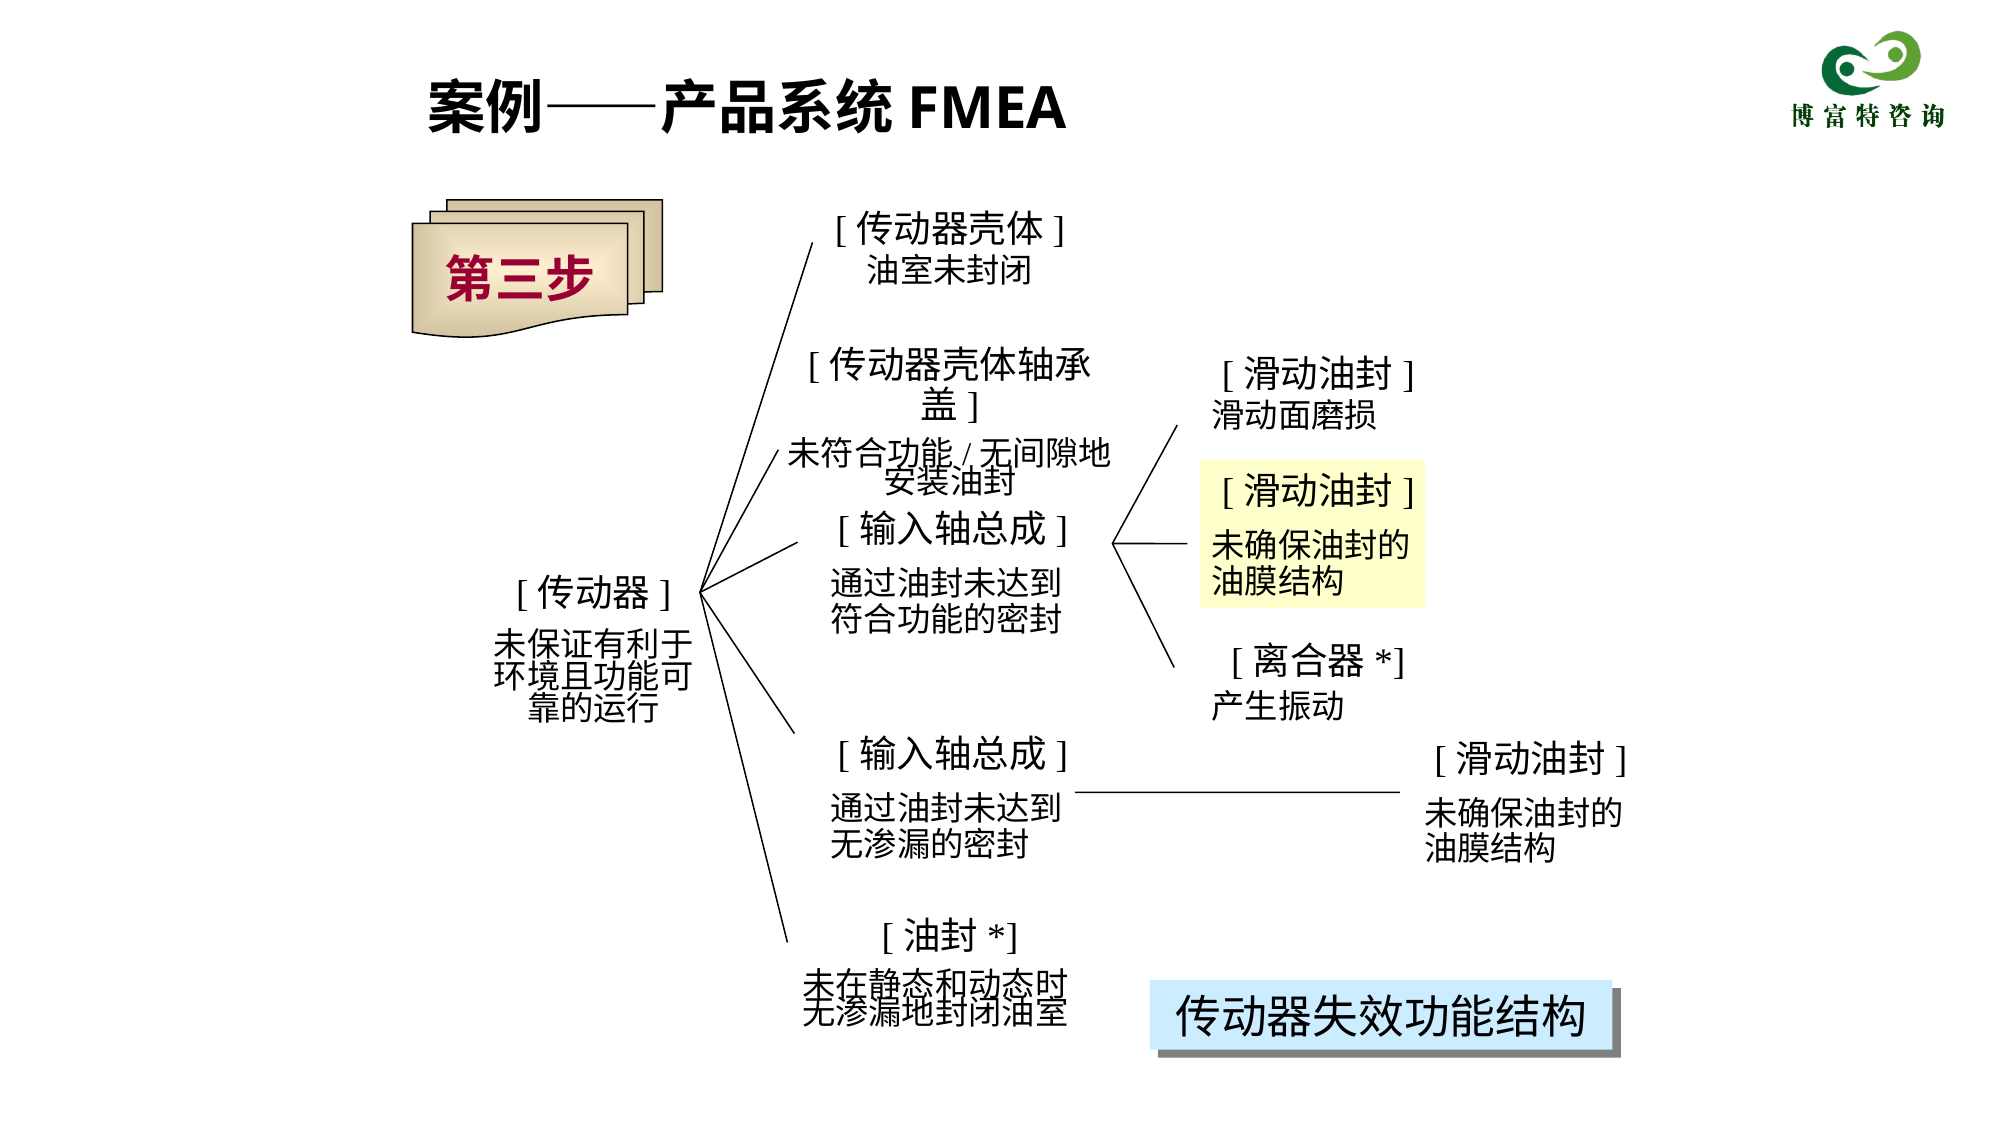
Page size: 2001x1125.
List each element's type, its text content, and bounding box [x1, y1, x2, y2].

text_box [滑动油封] 未确保油封的油膜结构 [1199, 459, 1425, 609]
text_box [滑动油封] 滑动面磨损 [1199, 342, 1425, 439]
picture [1772, 30, 1969, 131]
text_box [滑动油封] 未确保油封的油膜结构 [1412, 727, 1638, 876]
text_box 传动器失效功能结构 [1149, 979, 1613, 1050]
text_box [781, 542, 798, 734]
text_box [传动器] 未保证有利于环境且功能可靠的运行 [487, 567, 700, 729]
text_box [输入轴总成] 通过油封未达到符合功能的密封 [818, 504, 1082, 639]
text_box [输入轴总成] 通过油封未达到无渗漏的密封 [818, 729, 1082, 864]
text_box 第三步 [412, 199, 663, 338]
text_box [1112, 425, 1178, 543]
text_box 案例——产品系统FMEA [412, 62, 1250, 148]
text_box [油封*] 未在静态和动态时无渗漏地封闭油室 [787, 904, 1113, 1038]
text_box [传动器壳体] 油室未封闭 [781, 204, 1119, 287]
text_box [传动器壳体轴承盖] 未符合功能/无间隙地安装油封 [781, 345, 1119, 500]
text_box [离合器*] 产生振动 [1199, 629, 1425, 731]
text_box [1112, 544, 1176, 668]
text_box [700, 449, 788, 943]
